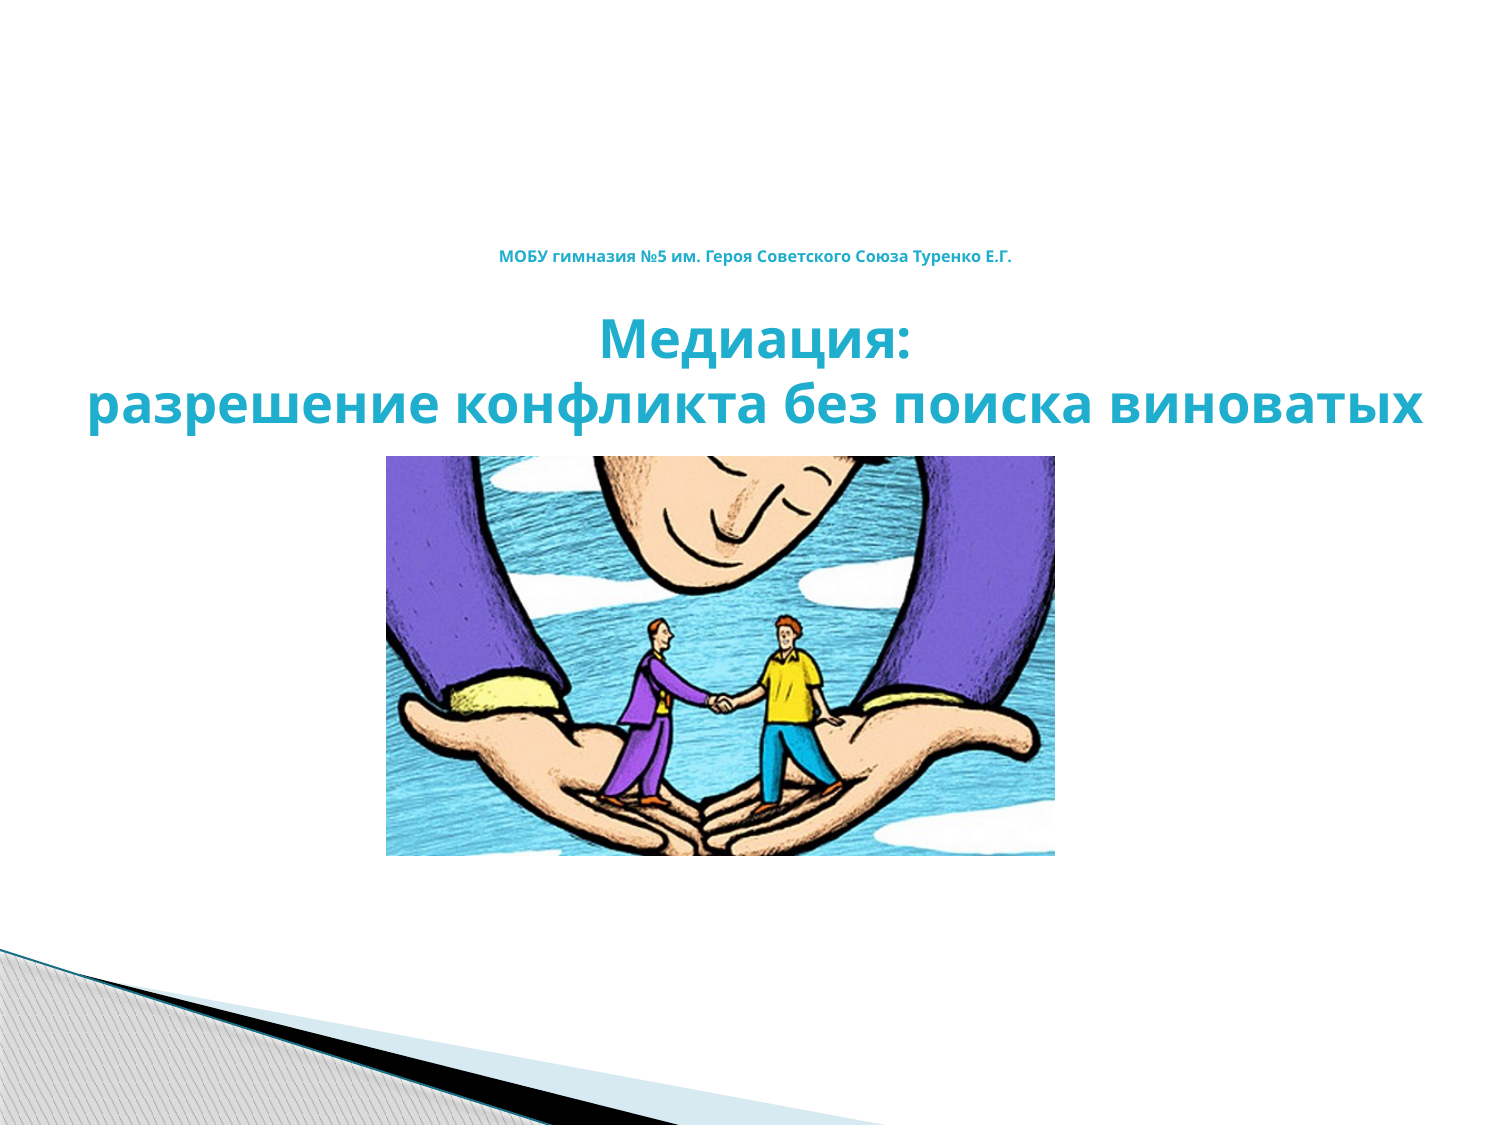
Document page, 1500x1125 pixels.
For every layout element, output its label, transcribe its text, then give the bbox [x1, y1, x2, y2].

title МОБУ гимназия №5 им. Героя Советского Союза Туренко Е.Г. Медиация: разрешение конфликта без поиска виноватых Руководитель СШМ педагог-психолог Третьякова Л.В. [35, 199, 1477, 1032]
picture [386, 456, 1055, 856]
